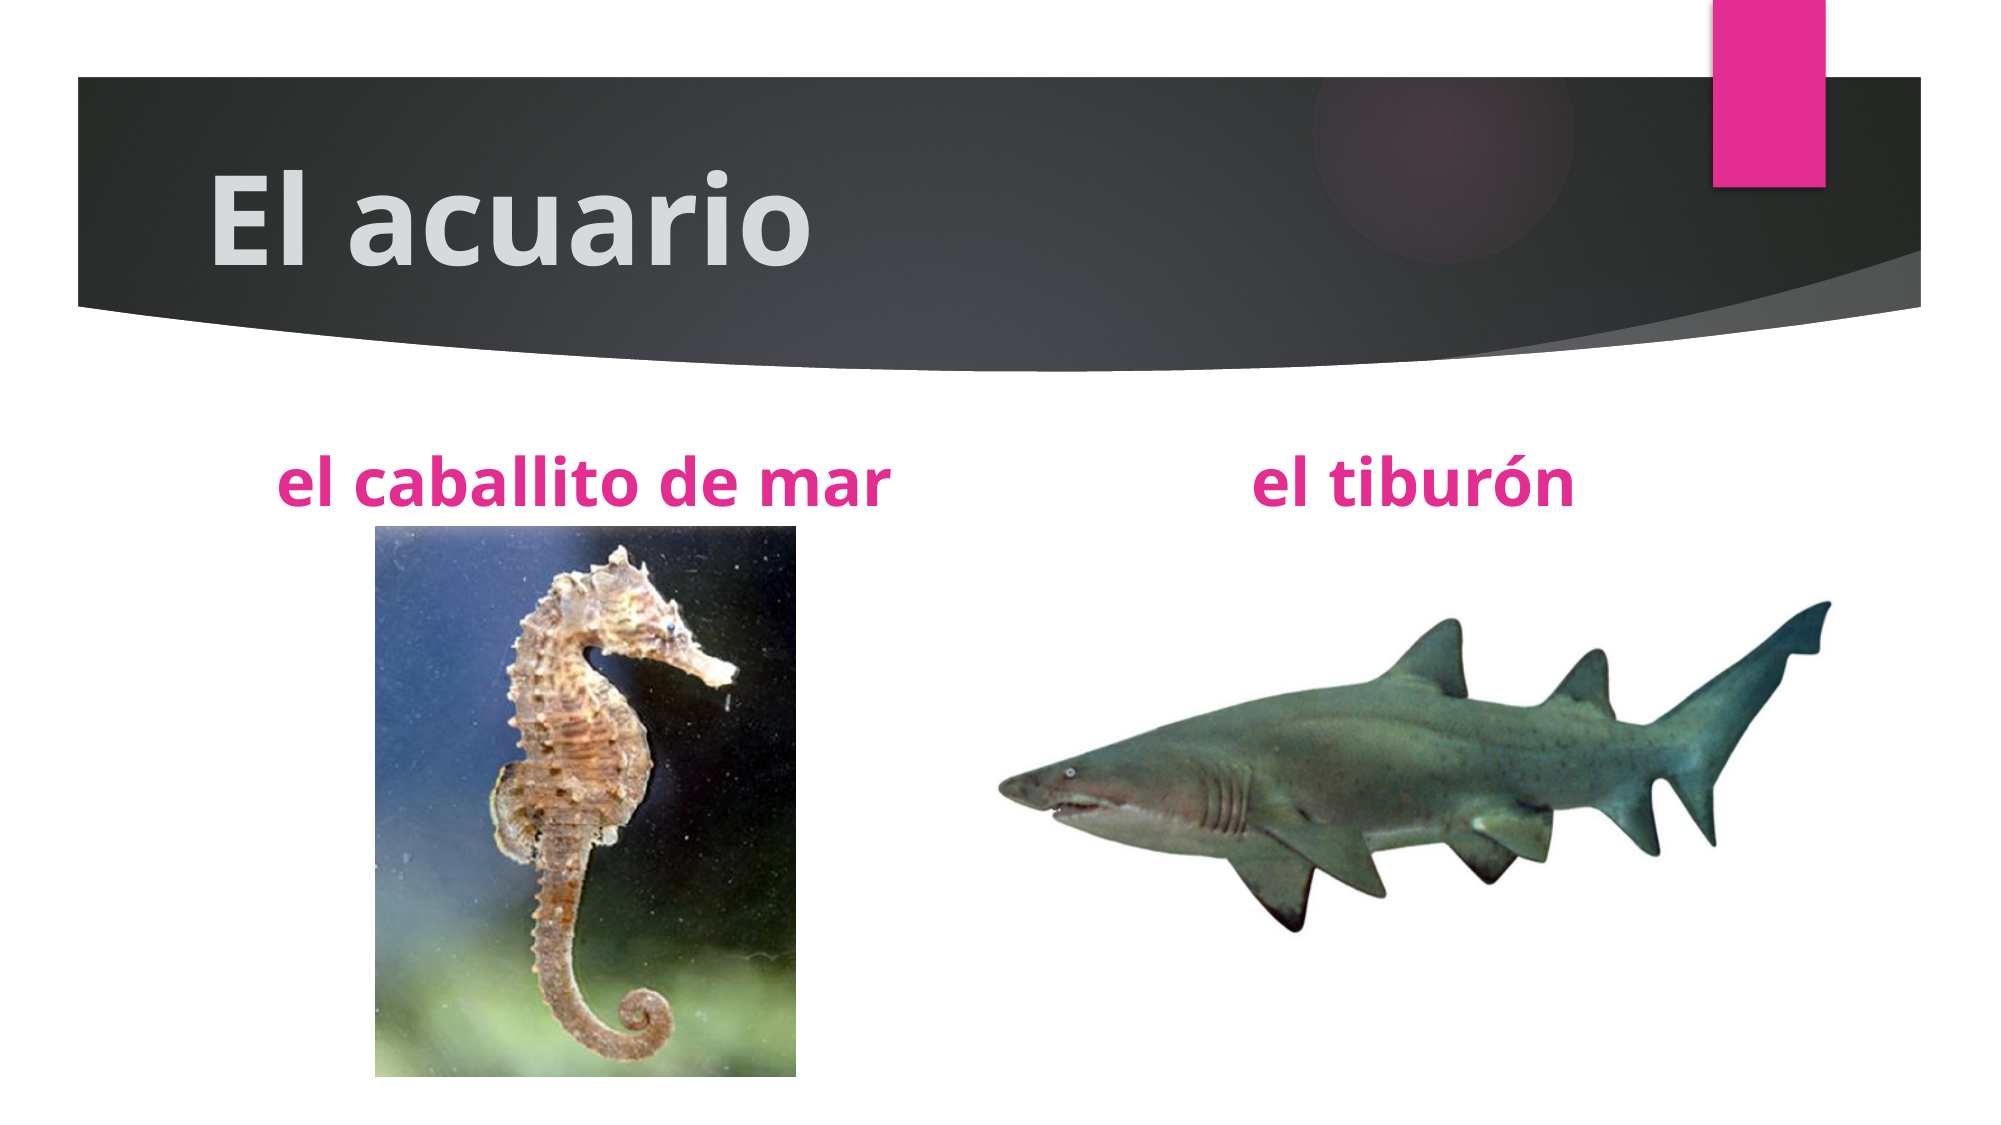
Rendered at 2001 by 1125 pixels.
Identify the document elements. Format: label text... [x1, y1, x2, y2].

title El acuario [189, 155, 1627, 275]
list el caballito de mar [189, 432, 981, 527]
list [374, 526, 796, 1077]
list el tiburón [1018, 427, 1810, 527]
picture [993, 597, 1835, 940]
